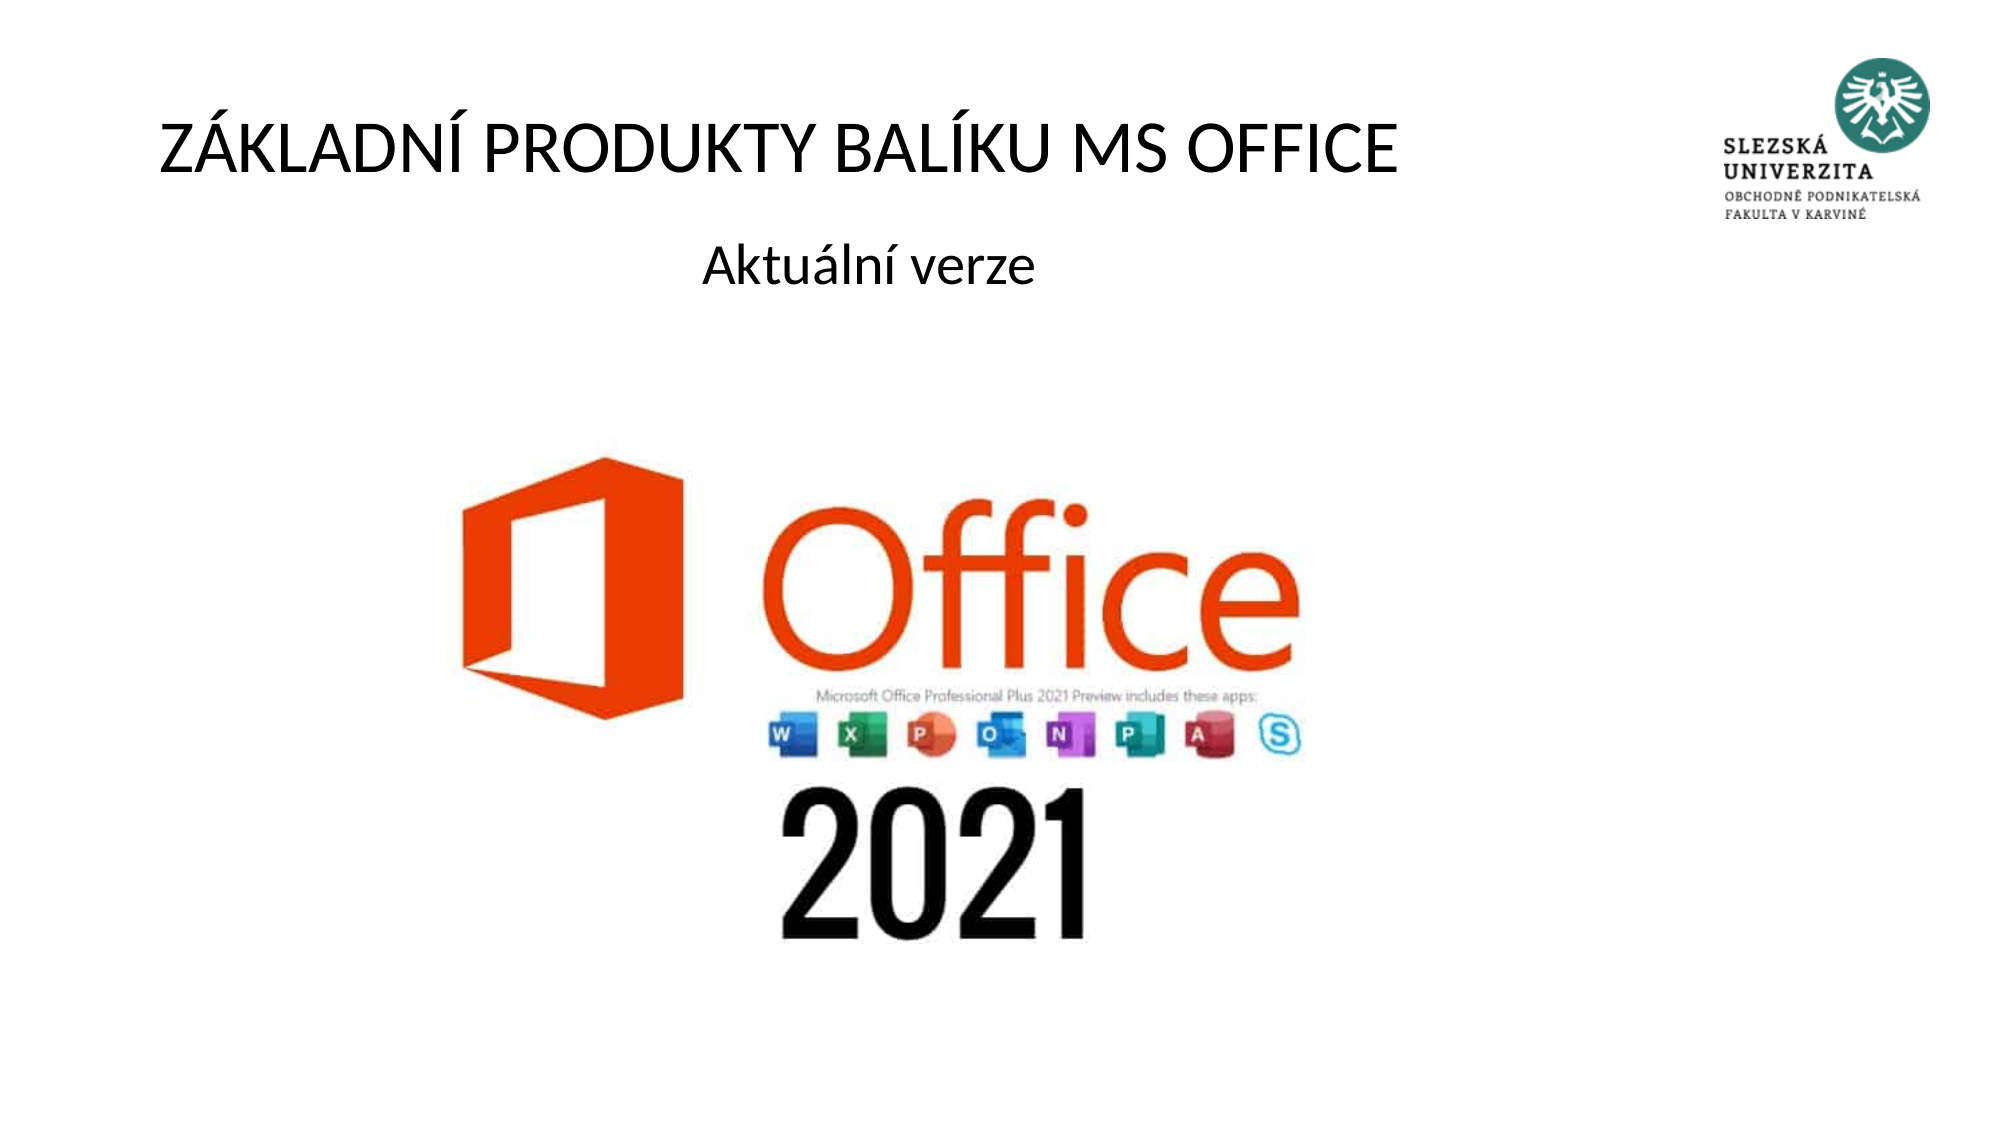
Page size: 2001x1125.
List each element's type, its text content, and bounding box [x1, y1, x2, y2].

text_box ZÁKLADNÍ PRODUKTY BALÍKU MS OFFICE [77, 90, 1485, 195]
picture [1724, 58, 1930, 219]
text_box Aktuální verze [687, 218, 1377, 288]
picture [209, 288, 1553, 1095]
